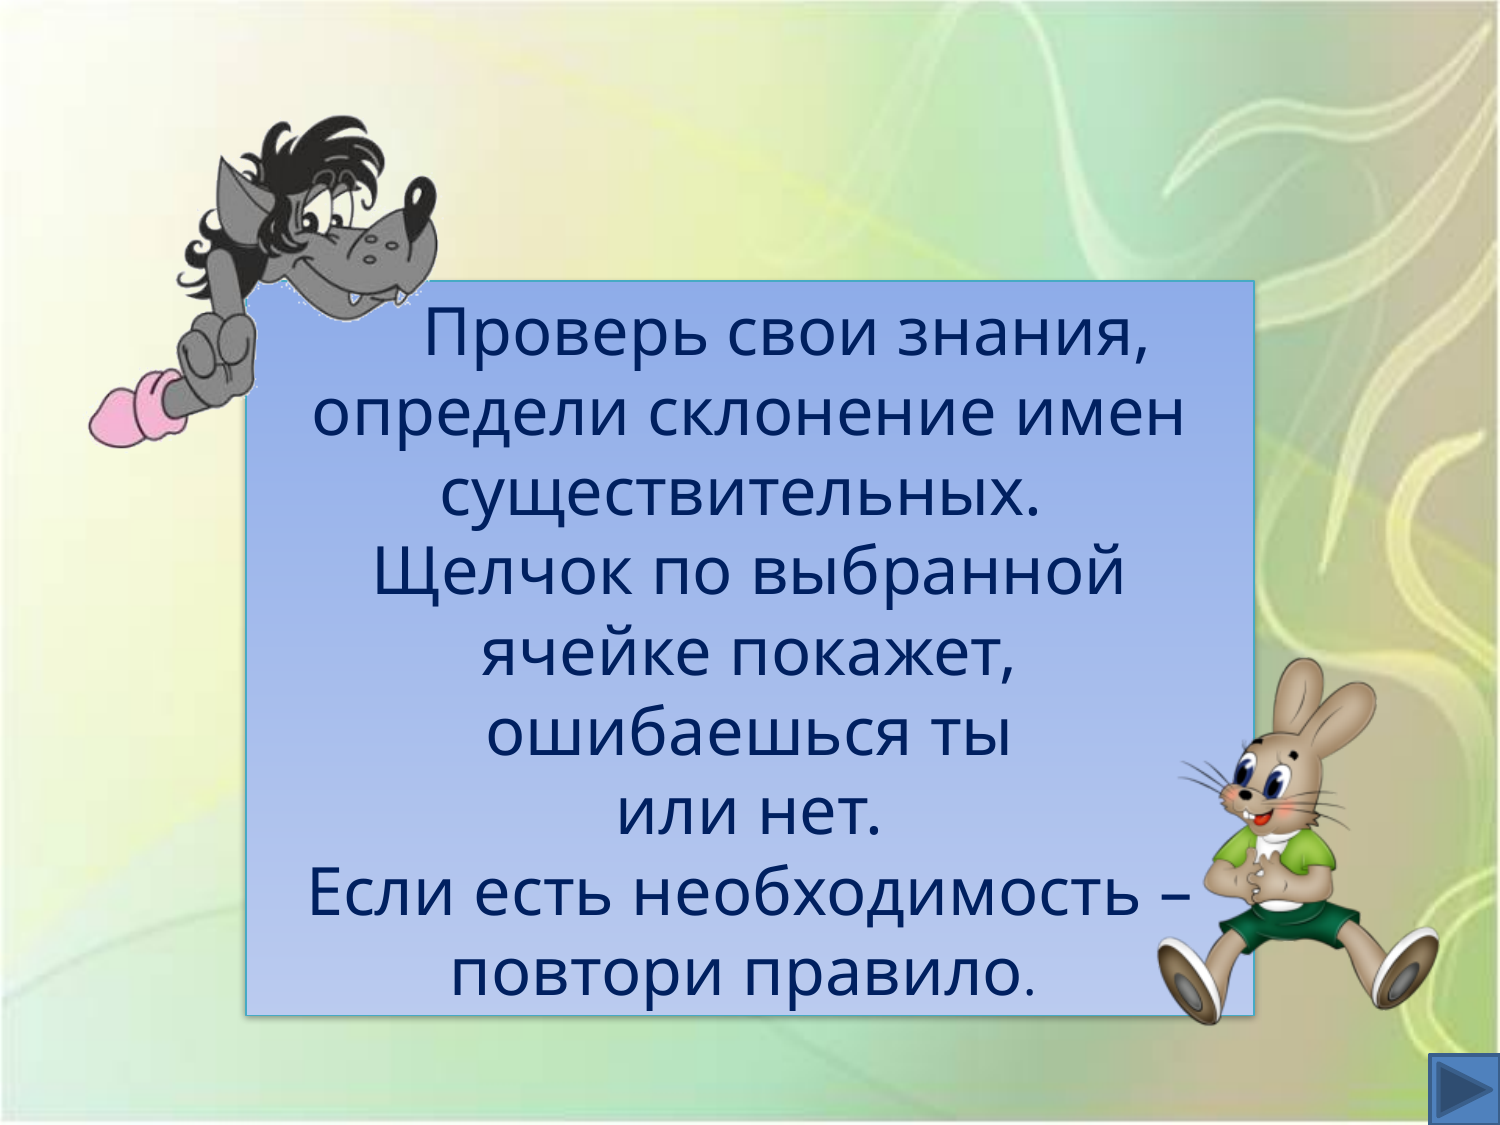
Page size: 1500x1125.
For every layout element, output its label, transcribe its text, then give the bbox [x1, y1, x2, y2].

picture [0, 0, 1500, 1125]
text_box Проверь свои знания, определи склонение имен существительных. Щелчок по выбранной ячейке покажет, ошибаешься ты или нет. Если есть необходимость – повтори правило. [245, 280, 1255, 1016]
text_box [1428, 1053, 1500, 1125]
